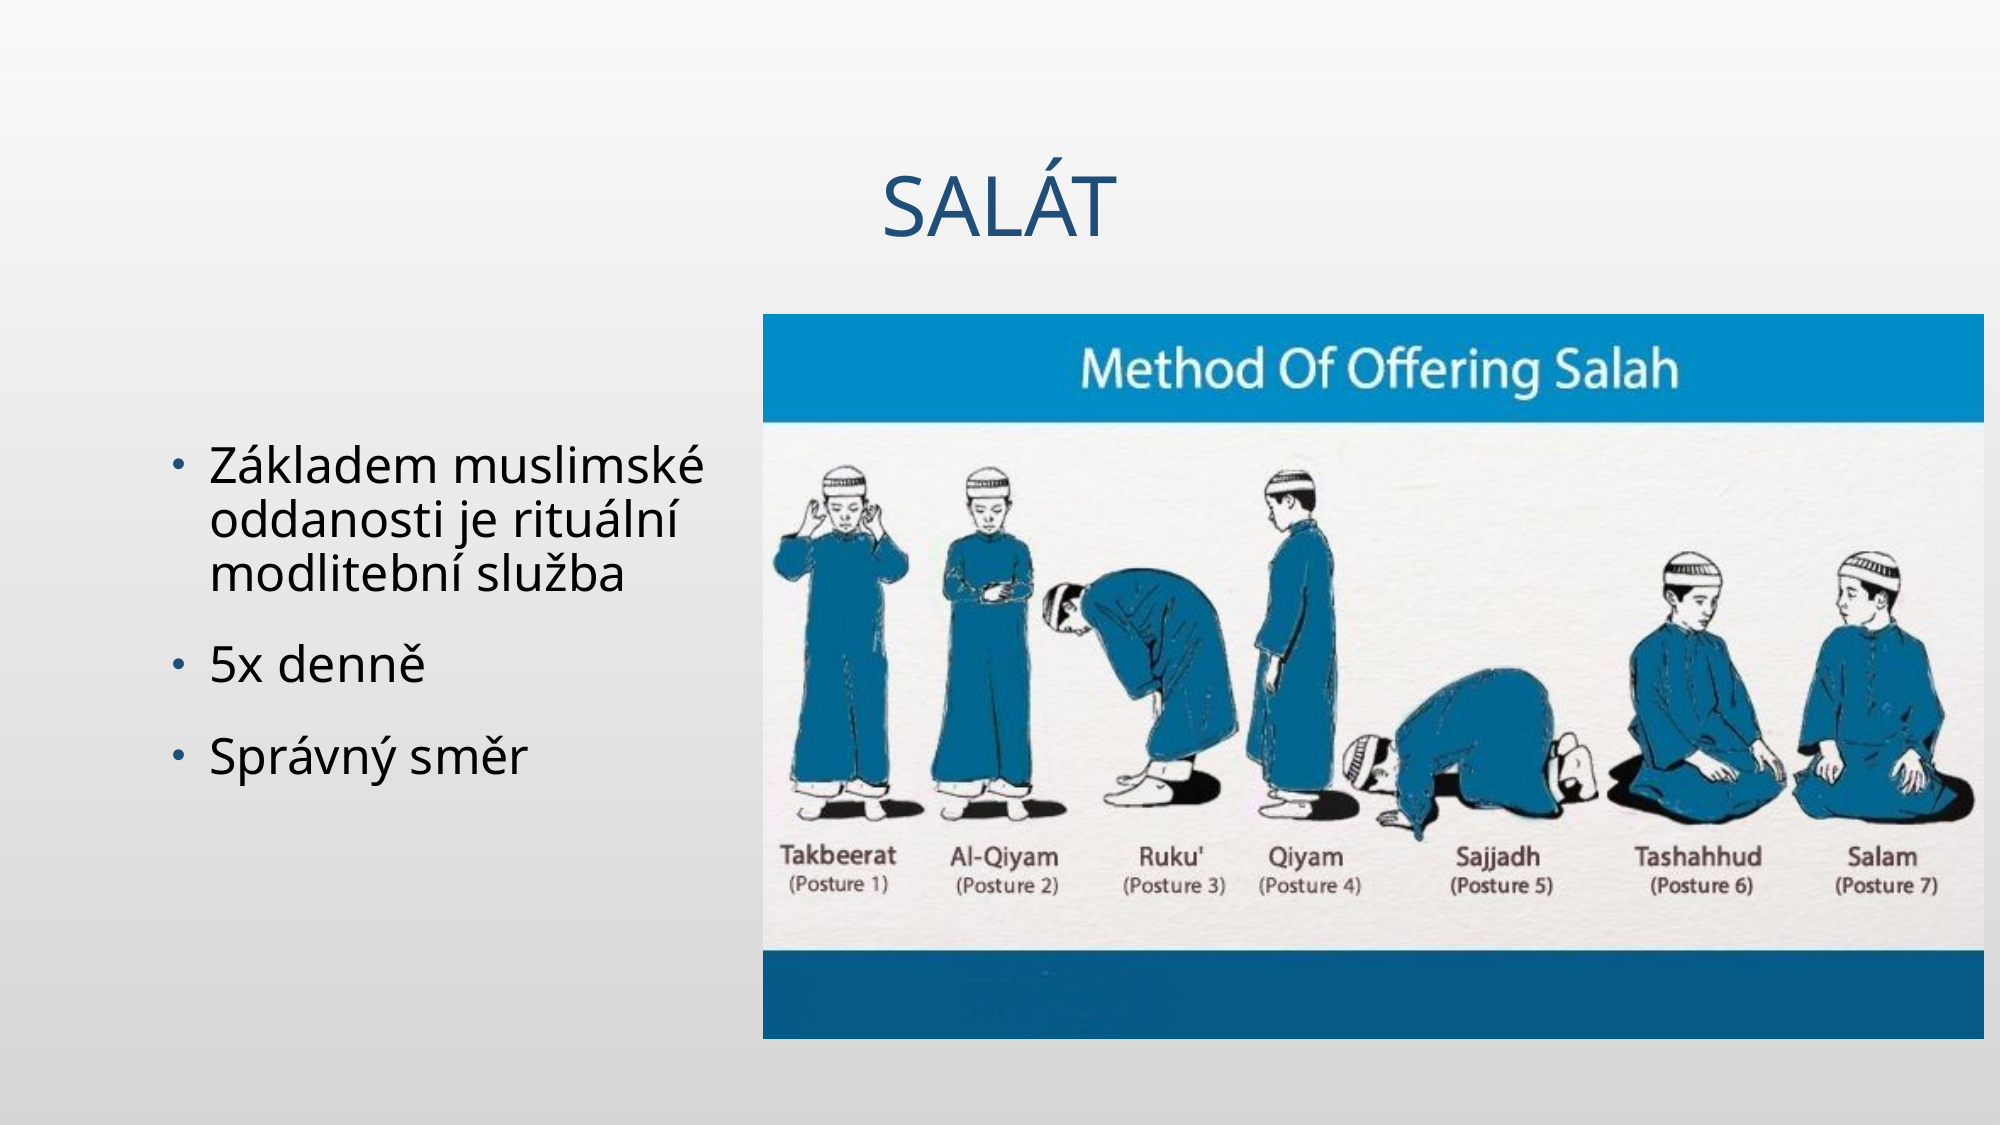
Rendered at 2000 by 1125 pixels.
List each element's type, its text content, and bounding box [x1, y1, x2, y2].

title Salát [199, 45, 1800, 263]
list Základem muslimské oddanosti je rituální modlitební služba 5x denně Správný směr [149, 432, 922, 1125]
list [763, 314, 1984, 1039]
